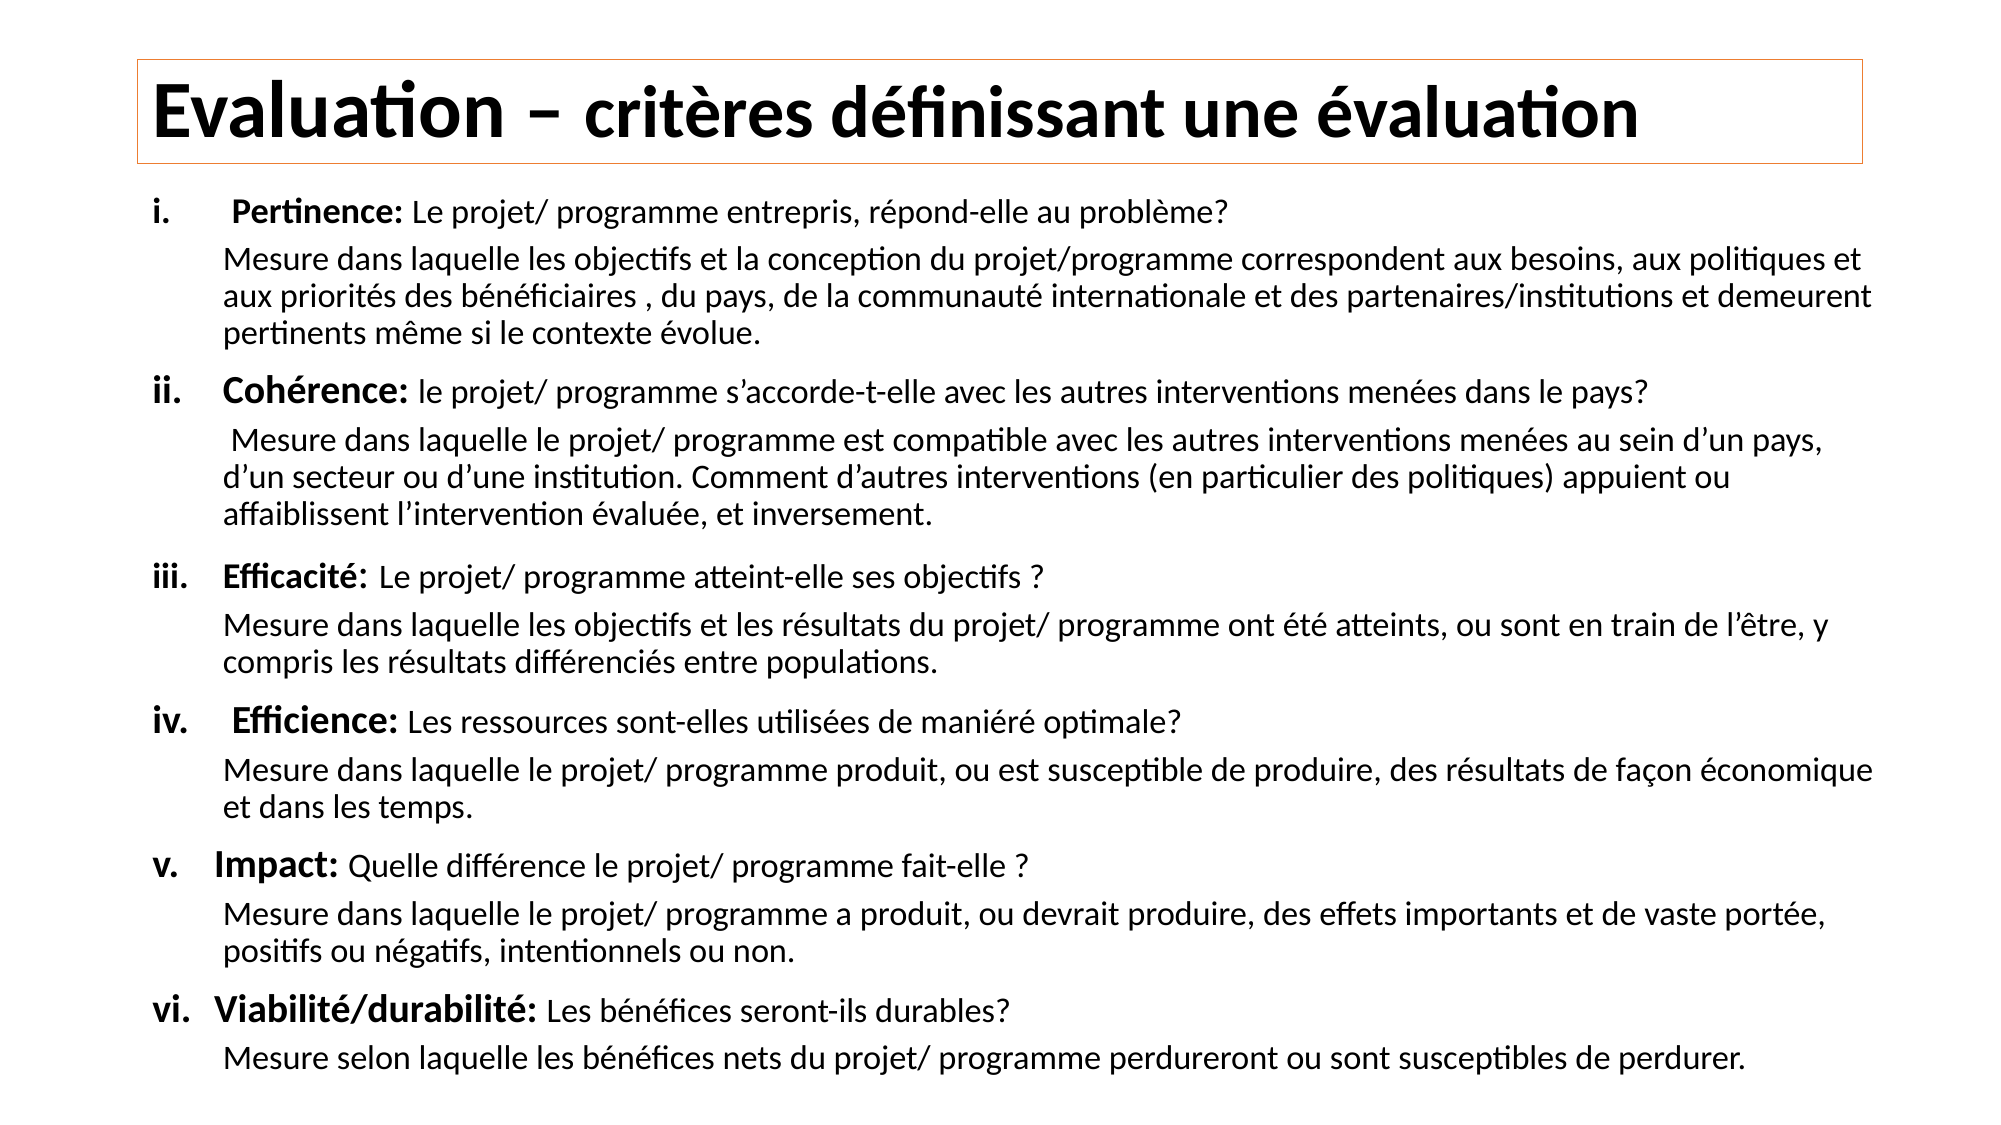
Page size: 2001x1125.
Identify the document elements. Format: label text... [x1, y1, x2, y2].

title Evaluation – critères définissant une évaluation [137, 59, 1863, 164]
list Pertinence: Le projet/ programme entrepris, répond-elle au problème? Mesure dans laquelle les objectifs et la conception du projet/programme correspondent aux besoins, aux politiques et aux priorités des bénéficiaires , du pays, de la communauté internationale et des partenaires/institutions et demeurent pertinents même si le contexte évolue. Cohérence: le projet/ programme s’accorde-t-elle avec les autres interventions menées dans le pays? Mesure dans laquelle le projet/ programme est compatible avec les autres interventions menées au sein d’un pays, d’un secteur ou d’une institution. Comment d’autres interventions (en particulier des politiques) appuient ou affaiblissent l’intervention évaluée, et inversement. Efficacité: Le projet/ programme atteint-elle ses objectifs ? Mesure dans laquelle les objectifs et les résultats du projet/ programme ont été atteints, ou sont en train de l’être, y compris les résultats différenciés entre populations. Efficience: Les ressources sont-elles utilisées de maniéré optimale? Mesure dans laquelle le projet/ programme produit, ou est susceptible de produire, des résultats de façon économique et dans les temps. Impact: Quelle différence le projet/ programme fait-elle ? Mesure dans laquelle le projet/ programme a produit, ou devrait produire, des effets importants et de vaste portée, positifs ou négatifs, intentionnels ou non. Viabilité/durabilité: Les bénéfices seront-ils durables? Mesure selon laquelle les bénéfices nets du projet/ programme perdureront ou sont susceptibles de perdurer. [137, 184, 1893, 1085]
